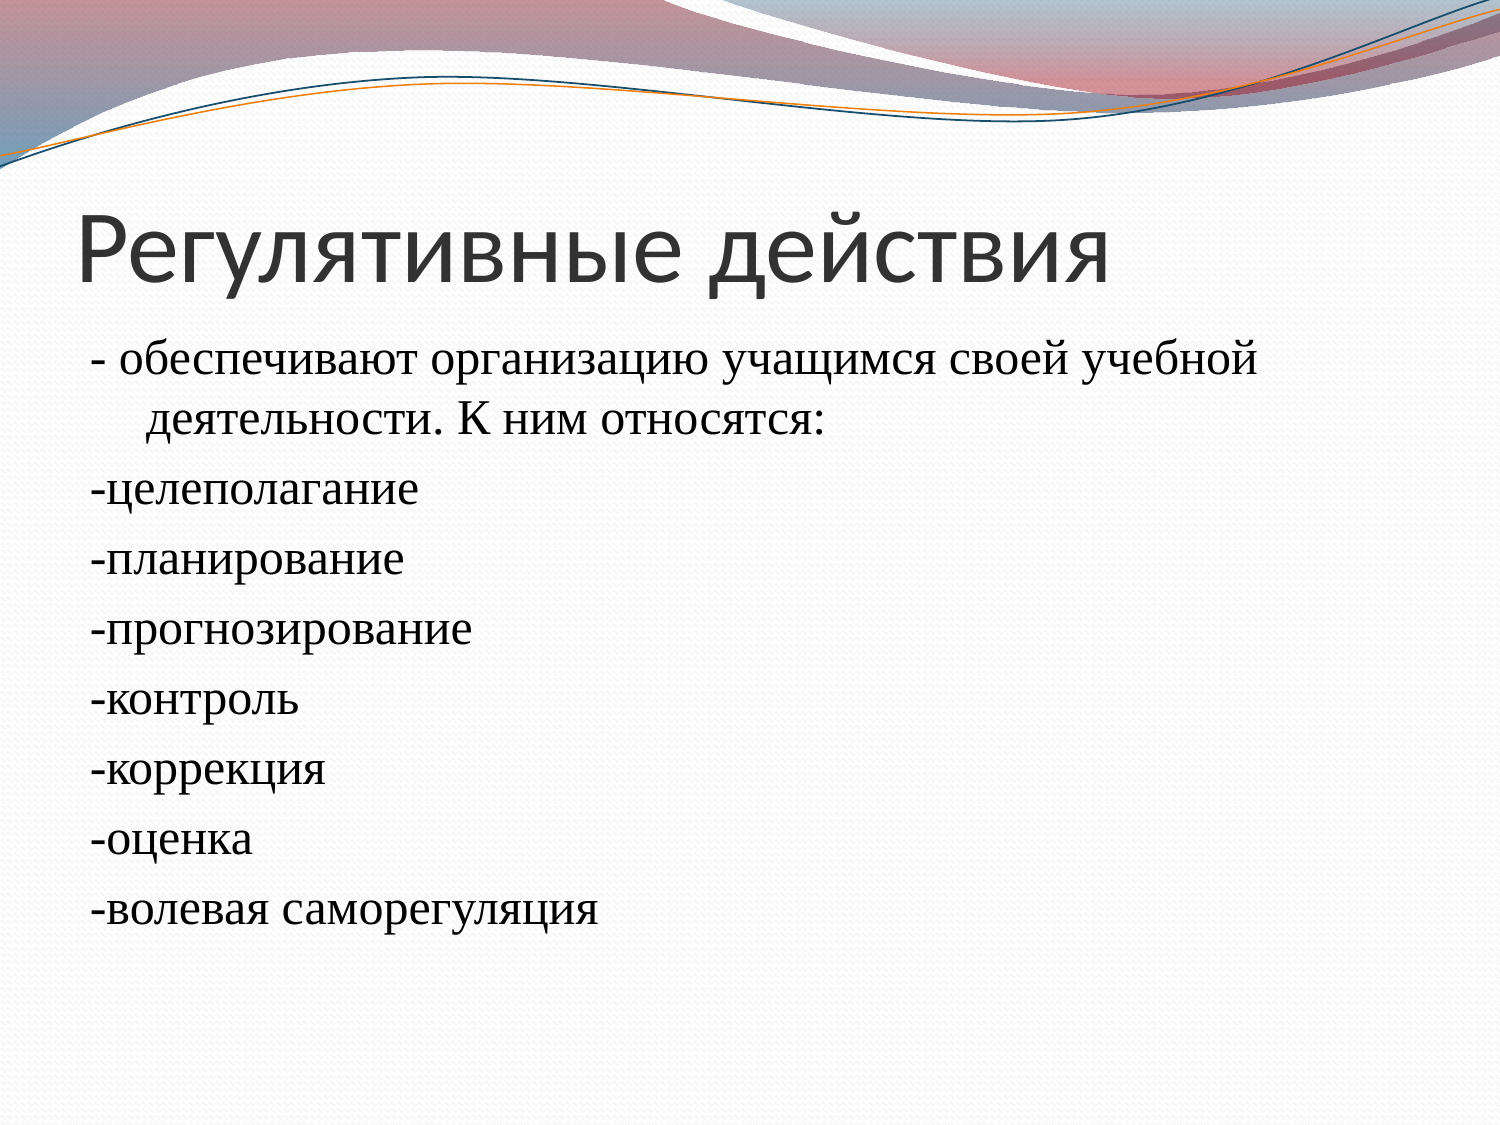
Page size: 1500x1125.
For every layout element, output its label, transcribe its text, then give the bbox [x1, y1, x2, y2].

title Регулятивные действия [75, 115, 1425, 303]
list - обеспечивают организацию учащимся своей учебной деятельности. К ним относятся: -целеполагание -планирование -прогнозирование -контроль -коррекция -оценка -волевая саморегуляция [75, 317, 1425, 1038]
